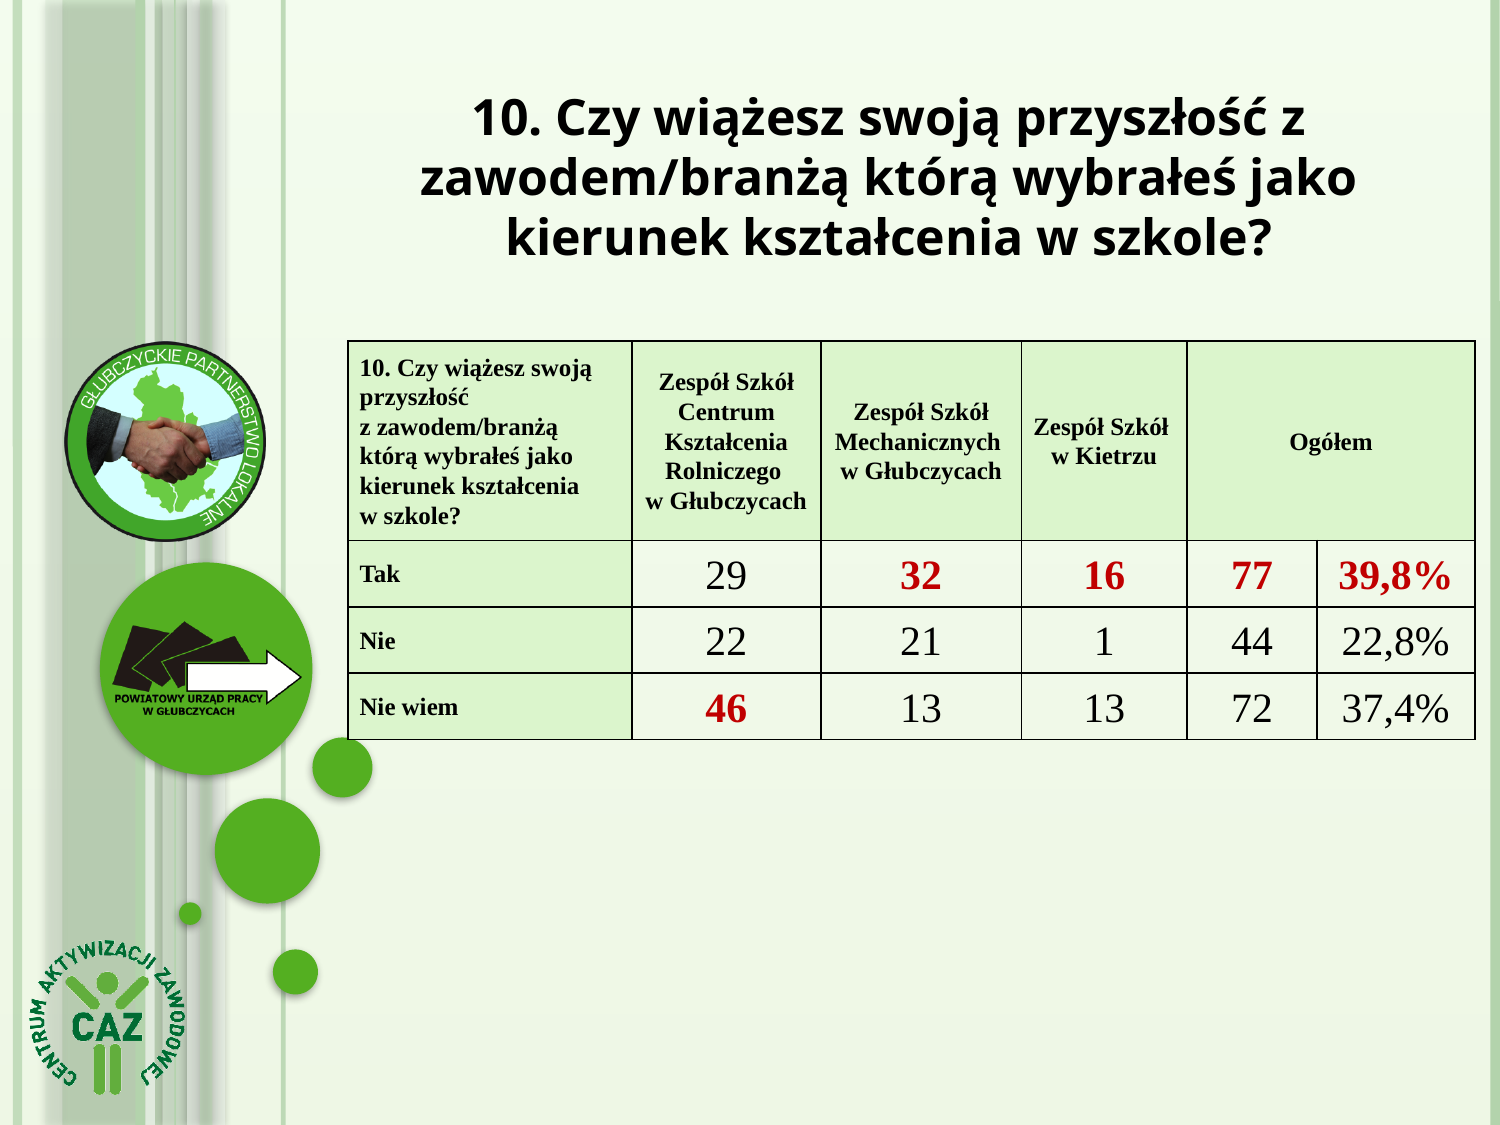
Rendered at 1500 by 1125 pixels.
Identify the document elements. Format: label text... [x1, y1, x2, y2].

table_cell Nie [349, 608, 631, 672]
table_header Zespół Szkół Mechanicznych w Głubczycach [822, 342, 1021, 540]
table_cell 77 [1188, 541, 1316, 606]
table_header 10. Czy wiążesz swoją przyszłość z zawodem/branżą którą wybrałeś jako kierunek kształcenia w szkole? [349, 342, 631, 540]
picture [64, 340, 267, 543]
table_cell 37,4% [1318, 674, 1474, 739]
table_cell 46 [633, 674, 820, 739]
table_cell 21 [822, 608, 1021, 672]
table_header Zespół Szkół Centrum Kształcenia Rolniczego w Głubczycach [633, 342, 820, 540]
table_cell Tak [349, 541, 631, 606]
table_cell 16 [1022, 541, 1186, 606]
table_cell 72 [1188, 674, 1316, 739]
table_header Zespół Szkół w Kietrzu [1022, 342, 1186, 540]
table_header Ogółem [1188, 342, 1474, 540]
table_cell 13 [822, 674, 1021, 739]
table_cell 39,8% [1318, 541, 1474, 606]
table_cell 44 [1188, 608, 1316, 672]
table_cell 32 [822, 541, 1021, 606]
text_box 10. Czy wiążesz swoją przyszłość z zawodem/branżą którą wybrałeś jako kierunek kształcenia w szkole? [302, 78, 1475, 273]
table_cell 22 [633, 608, 820, 672]
table_cell 29 [633, 541, 820, 606]
picture [28, 939, 186, 1095]
picture [111, 620, 302, 715]
table_cell Nie wiem [349, 674, 631, 739]
table_cell 13 [1022, 674, 1186, 739]
table_cell 1 [1022, 608, 1186, 672]
table_cell 22,8% [1318, 608, 1474, 672]
